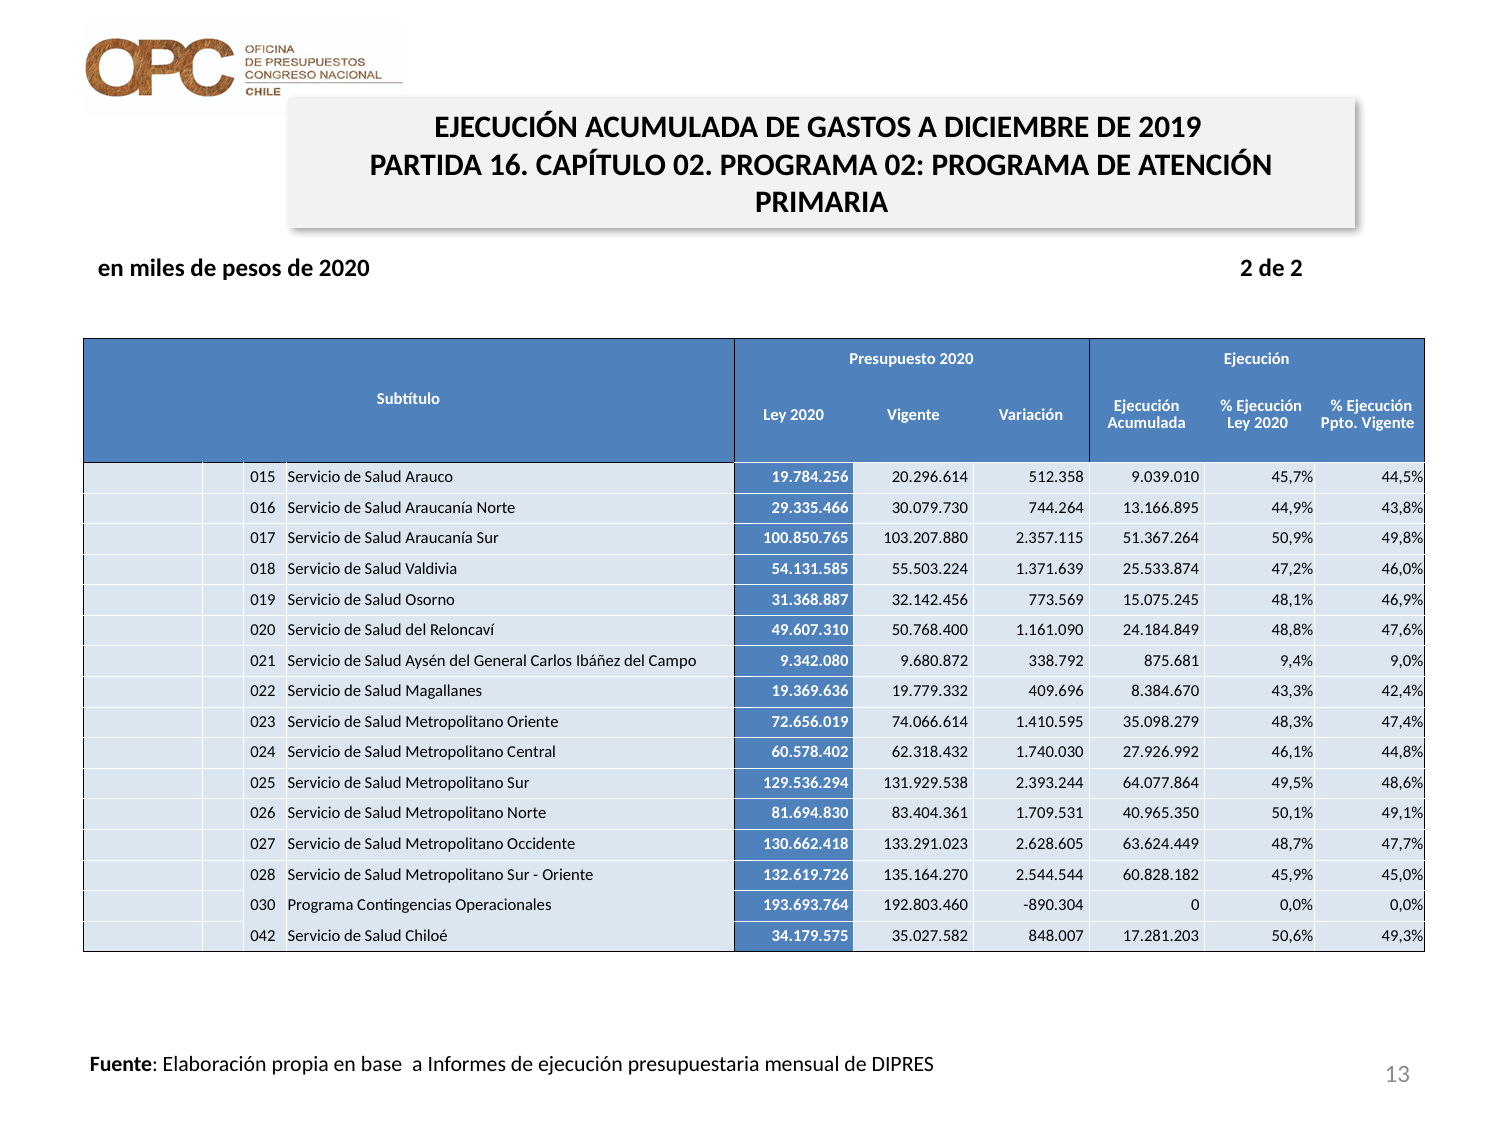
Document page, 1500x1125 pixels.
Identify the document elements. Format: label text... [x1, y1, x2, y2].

table_cell 15.075.245 [1090, 585, 1204, 615]
table_cell [84, 708, 202, 737]
table_cell [84, 555, 202, 584]
table_cell 1.410.595 [974, 708, 1089, 737]
table_cell 49,1% [1315, 799, 1424, 829]
table_cell [203, 494, 243, 523]
table_cell 72.656.019 [735, 708, 853, 737]
table_cell [84, 616, 202, 645]
table_cell % Ejecución Ley 2020 [1205, 369, 1315, 462]
table_cell 81.694.830 [735, 799, 853, 829]
table_cell 35.098.279 [1090, 708, 1204, 737]
table_cell Servicio de Salud Metropolitano Occidente [287, 830, 734, 860]
table_cell 9,4% [1205, 646, 1314, 676]
table_cell 32.142.456 [854, 585, 973, 615]
table_cell 028 [244, 861, 286, 891]
table_cell 44,9% [1205, 494, 1314, 523]
table_cell 1.371.639 [974, 555, 1089, 584]
table_cell 9,0% [1315, 646, 1424, 676]
table_cell [203, 646, 243, 676]
table_cell 63.624.449 [1090, 830, 1204, 860]
table_cell 60.578.402 [735, 738, 853, 768]
table_cell 83.404.361 [854, 799, 973, 829]
table_cell Vigente [854, 369, 973, 462]
table_cell 016 [244, 494, 286, 523]
table_cell 018 [244, 555, 286, 584]
table_cell Servicio de Salud Metropolitano Sur - Oriente [287, 861, 734, 891]
table_cell 19.779.332 [854, 677, 973, 707]
table_cell [203, 463, 243, 493]
table_cell 026 [244, 799, 286, 829]
table_cell 48,1% [1205, 585, 1314, 615]
table_cell Servicio de Salud Metropolitano Oriente [287, 708, 734, 737]
table_cell 49.607.310 [735, 616, 853, 645]
table_cell 0,0% [1205, 891, 1314, 921]
table_cell Servicio de Salud del Reloncaví [287, 616, 734, 645]
slide_number 13 [1074, 1042, 1425, 1103]
table_cell Servicio de Salud Metropolitano Sur [287, 769, 734, 798]
table_cell Ley 2020 [735, 369, 854, 462]
table_cell 015 [244, 463, 286, 493]
table_cell [203, 769, 243, 798]
table_cell Servicio de Salud Magallanes [287, 677, 734, 707]
table_cell [203, 585, 243, 615]
text_box EJECUCIÓN ACUMULADA DE GASTOS A DICIEMBRE DE 2019 PARTIDA 16. CAPÍTULO 02. PROGRAMA 02: PROGRAMA DE ATENCIÓN PRIMARIA [289, 98, 1355, 228]
table_cell 48,6% [1315, 769, 1424, 798]
table_cell 8.384.670 [1090, 677, 1204, 707]
table_cell 45,7% [1205, 463, 1314, 493]
table_cell Servicio de Salud Arauco [287, 463, 734, 493]
table_cell 193.693.764 [735, 891, 853, 921]
table_cell 27.926.992 [1090, 738, 1204, 768]
table_cell 9.680.872 [854, 646, 973, 676]
table_cell [84, 463, 202, 493]
table_cell 042 [244, 921, 286, 951]
table_cell 130.662.418 [735, 830, 853, 860]
table_cell 47,7% [1315, 830, 1424, 860]
table_cell 1.161.090 [974, 616, 1089, 645]
table_cell 848.007 [974, 922, 1089, 951]
table_cell Servicio de Salud Araucanía Norte [287, 494, 734, 523]
table_cell [203, 799, 243, 829]
table_cell 021 [244, 646, 286, 676]
table_cell [203, 738, 243, 768]
table_cell 44,8% [1315, 738, 1424, 768]
table_cell 49,5% [1205, 769, 1314, 798]
table_cell [84, 494, 202, 523]
table_cell 2.628.605 [974, 830, 1089, 860]
text_box en miles de pesos de 2020 2 de 2 [83, 244, 1404, 283]
table_cell [203, 891, 243, 921]
table_cell Servicio de Salud Chiloé [287, 921, 734, 951]
table_cell [84, 830, 202, 860]
table_cell 129.536.294 [735, 769, 853, 798]
table_cell 020 [244, 616, 286, 645]
table_cell [84, 585, 202, 615]
table_cell [203, 708, 243, 737]
table_cell [203, 830, 243, 860]
table_cell 025 [244, 769, 286, 798]
table_cell 1.740.030 [974, 738, 1089, 768]
table_cell 2.393.244 [974, 769, 1089, 798]
table_cell 024 [244, 738, 286, 768]
table_cell 50,9% [1205, 524, 1314, 554]
table_cell 50,6% [1205, 922, 1314, 951]
table_cell 43,3% [1205, 677, 1314, 707]
table_cell 60.828.182 [1090, 861, 1204, 890]
table_cell Servicio de Salud Metropolitano Central [287, 738, 734, 768]
table_cell 13.166.895 [1090, 494, 1204, 523]
table_header Ejecución [1090, 339, 1424, 369]
table_cell 17.281.203 [1090, 922, 1204, 951]
table_cell [203, 677, 243, 707]
table_cell 45,9% [1205, 861, 1314, 890]
table_cell 019 [244, 585, 286, 615]
table_cell 2.357.115 [974, 524, 1089, 554]
table_cell 51.367.264 [1090, 524, 1204, 554]
table_cell 023 [244, 708, 286, 737]
table_cell 44,5% [1315, 463, 1424, 493]
table_cell 338.792 [974, 646, 1089, 676]
table_cell 30.079.730 [854, 494, 973, 523]
table_cell 55.503.224 [854, 555, 973, 584]
table_cell 9.342.080 [735, 646, 853, 676]
table_cell [203, 616, 243, 645]
table_cell 47,6% [1315, 616, 1424, 645]
table_cell 875.681 [1090, 646, 1204, 676]
table_cell 48,3% [1205, 708, 1314, 737]
table_cell 9.039.010 [1090, 463, 1204, 493]
table_cell 744.264 [974, 494, 1089, 523]
table_cell 29.335.466 [735, 494, 853, 523]
table_cell Variación [973, 369, 1089, 462]
table_cell 1.709.531 [974, 799, 1089, 829]
table_cell Servicio de Salud Aysén del General Carlos Ibáñez del Campo [287, 646, 734, 676]
table_cell 43,8% [1315, 494, 1424, 523]
table_cell 20.296.614 [854, 463, 973, 493]
table_cell Servicio de Salud Osorno [287, 585, 734, 615]
table_cell Servicio de Salud Araucanía Sur [287, 524, 734, 554]
table_cell [84, 891, 202, 921]
table_cell 773.569 [974, 585, 1089, 615]
table_cell 131.929.538 [854, 769, 973, 798]
table_cell Ejecución Acumulada [1090, 369, 1205, 462]
table_cell Servicio de Salud Metropolitano Norte [287, 799, 734, 829]
table_cell 100.850.765 [735, 524, 853, 554]
table_cell 47,4% [1315, 708, 1424, 737]
table_cell [84, 799, 202, 829]
table_cell 50,1% [1205, 799, 1314, 829]
table_cell [203, 524, 243, 554]
table_cell 192.803.460 [854, 891, 973, 921]
table_cell 48,7% [1205, 830, 1314, 860]
table_header Presupuesto 2020 [735, 339, 1089, 369]
table_header Subtítulo [84, 339, 734, 462]
table_cell 50.768.400 [854, 616, 973, 645]
table_cell [203, 861, 243, 890]
table_cell 48,8% [1205, 616, 1314, 645]
table_cell 46,0% [1315, 555, 1424, 584]
table_cell 132.619.726 [735, 861, 853, 890]
table_cell [84, 738, 202, 768]
table_cell 54.131.585 [735, 555, 853, 584]
table_cell 42,4% [1315, 677, 1424, 707]
table_cell 40.965.350 [1090, 799, 1204, 829]
table_cell 103.207.880 [854, 524, 973, 554]
table_cell 022 [244, 677, 286, 707]
table_cell % Ejecución Ppto. Vigente [1315, 369, 1424, 462]
table_cell 25.533.874 [1090, 555, 1204, 584]
table_cell 34.179.575 [735, 922, 853, 951]
table_cell 45,0% [1315, 861, 1424, 890]
table_cell [84, 646, 202, 676]
table_cell 2.544.544 [974, 861, 1089, 890]
table_cell 31.368.887 [735, 585, 853, 615]
table_cell 74.066.614 [854, 708, 973, 737]
table_cell 24.184.849 [1090, 616, 1204, 645]
table_cell 49,8% [1315, 524, 1424, 554]
table_cell 030 [244, 891, 286, 921]
table_cell [84, 922, 202, 951]
table_cell [203, 922, 243, 951]
table_cell 64.077.864 [1090, 769, 1204, 798]
table_cell 46,9% [1315, 585, 1424, 615]
table_cell 135.164.270 [854, 861, 973, 890]
table_cell 46,1% [1205, 738, 1314, 768]
table_cell 512.358 [974, 463, 1089, 493]
table_cell [84, 861, 202, 890]
table_cell [84, 677, 202, 707]
table_cell [203, 555, 243, 584]
table_cell -890.304 [974, 891, 1089, 921]
table_cell 62.318.432 [854, 738, 973, 768]
table_cell [84, 524, 202, 554]
table_cell 133.291.023 [854, 830, 973, 860]
table_cell 017 [244, 524, 286, 554]
table_cell 0 [1090, 891, 1204, 921]
table_cell Programa Contingencias Operacionales [287, 891, 734, 921]
table_cell 47,2% [1205, 555, 1314, 584]
table_cell Servicio de Salud Valdivia [287, 555, 734, 584]
table_cell 027 [244, 830, 286, 860]
table_cell 19.369.636 [735, 677, 853, 707]
table_cell 0,0% [1315, 891, 1424, 921]
table_cell 409.696 [974, 677, 1089, 707]
table_cell [84, 769, 202, 798]
table_cell 35.027.582 [854, 922, 973, 951]
table_cell 19.784.256 [735, 463, 853, 493]
picture [82, 22, 403, 118]
table_cell 49,3% [1315, 922, 1424, 951]
